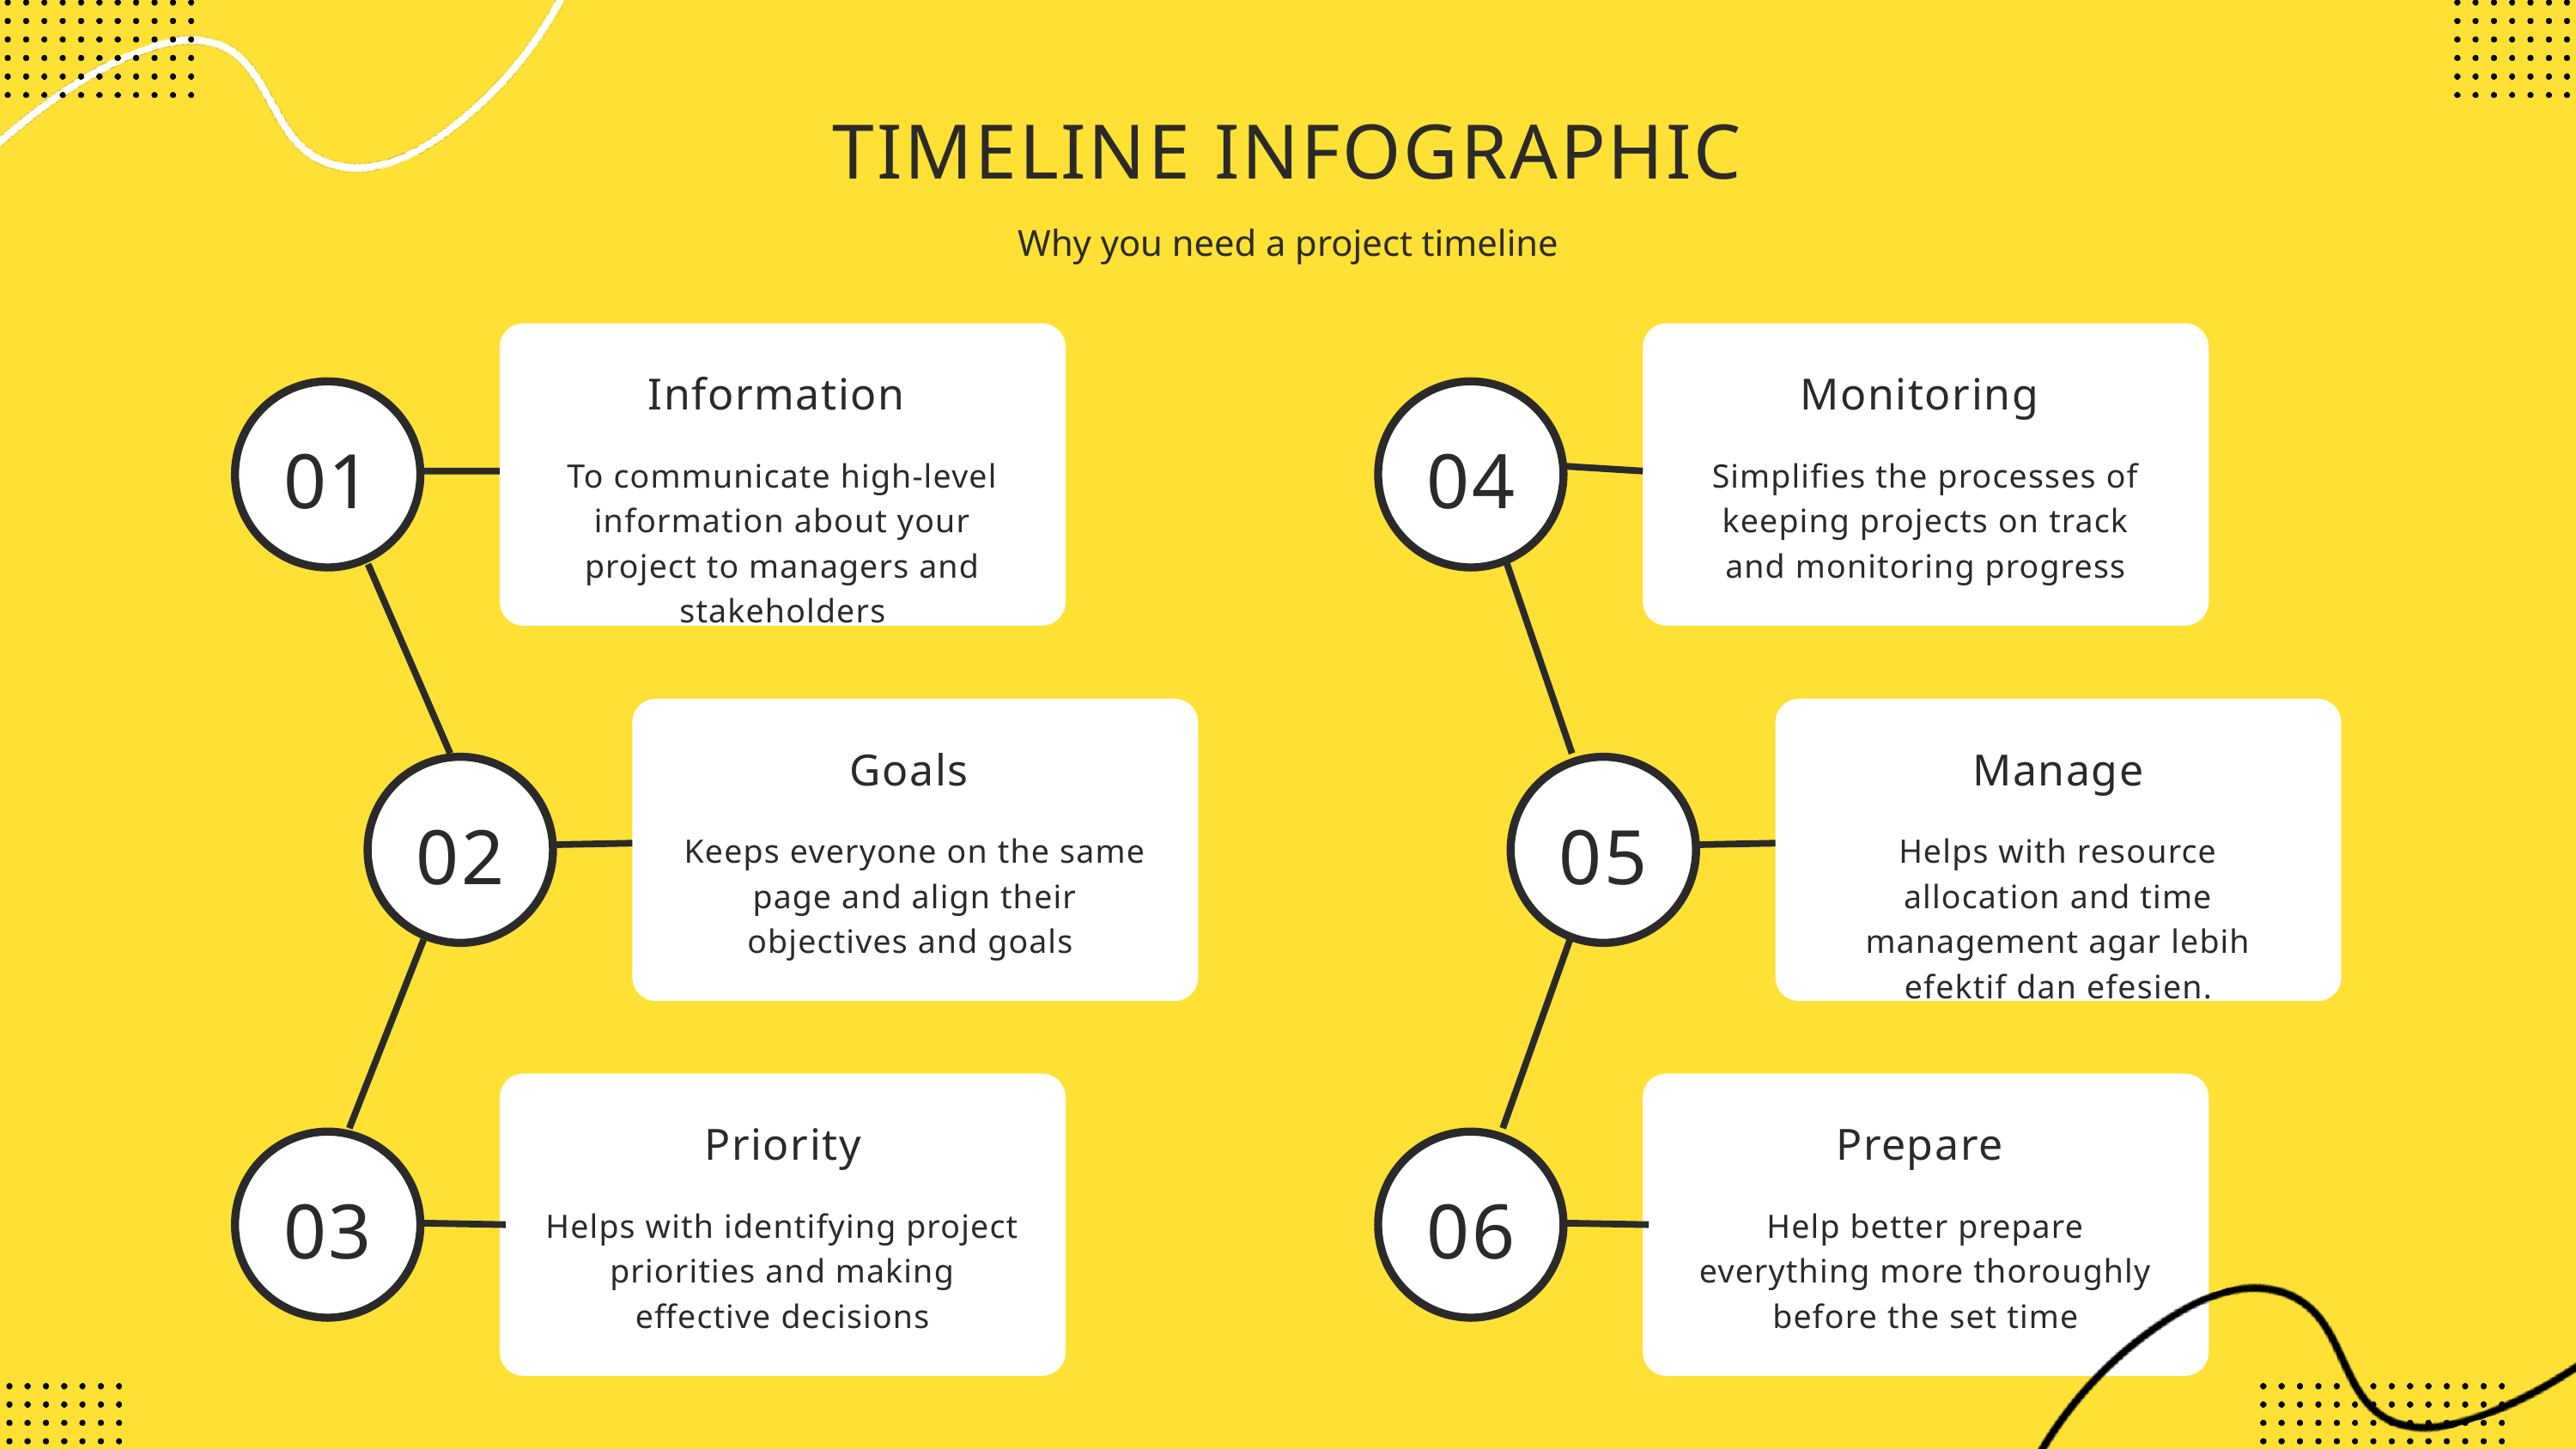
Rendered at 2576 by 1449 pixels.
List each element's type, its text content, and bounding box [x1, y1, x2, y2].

picture [2453, 0, 2576, 98]
text_box TIMELINE INFOGRAPHIC [744, 88, 1832, 195]
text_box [234, 1131, 422, 1319]
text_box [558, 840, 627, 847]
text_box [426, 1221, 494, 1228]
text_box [367, 756, 554, 943]
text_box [1775, 698, 2342, 1002]
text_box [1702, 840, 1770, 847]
text_box Why you need a project timeline [607, 213, 1968, 264]
text_box Keeps everyone on the same page and align their objectives and goals [1509, 578, 1574, 754]
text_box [1642, 1073, 2209, 1377]
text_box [1642, 323, 2209, 627]
picture [0, 0, 662, 313]
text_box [632, 698, 1199, 1002]
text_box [1377, 380, 1564, 568]
text_box Keeps everyone on the same page and align their objectives and goals [1500, 953, 1568, 1128]
picture [1951, 1184, 2576, 1449]
text_box Keeps everyone on the same page and align their objectives and goals [347, 953, 421, 1129]
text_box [1510, 756, 1697, 943]
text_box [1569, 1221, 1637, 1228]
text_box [499, 1073, 1066, 1377]
picture [0, 1382, 123, 1449]
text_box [499, 323, 1066, 627]
text_box Keeps everyone on the same page and align their objectives and goals [371, 578, 453, 753]
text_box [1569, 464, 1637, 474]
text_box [234, 380, 422, 568]
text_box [1377, 1131, 1564, 1319]
